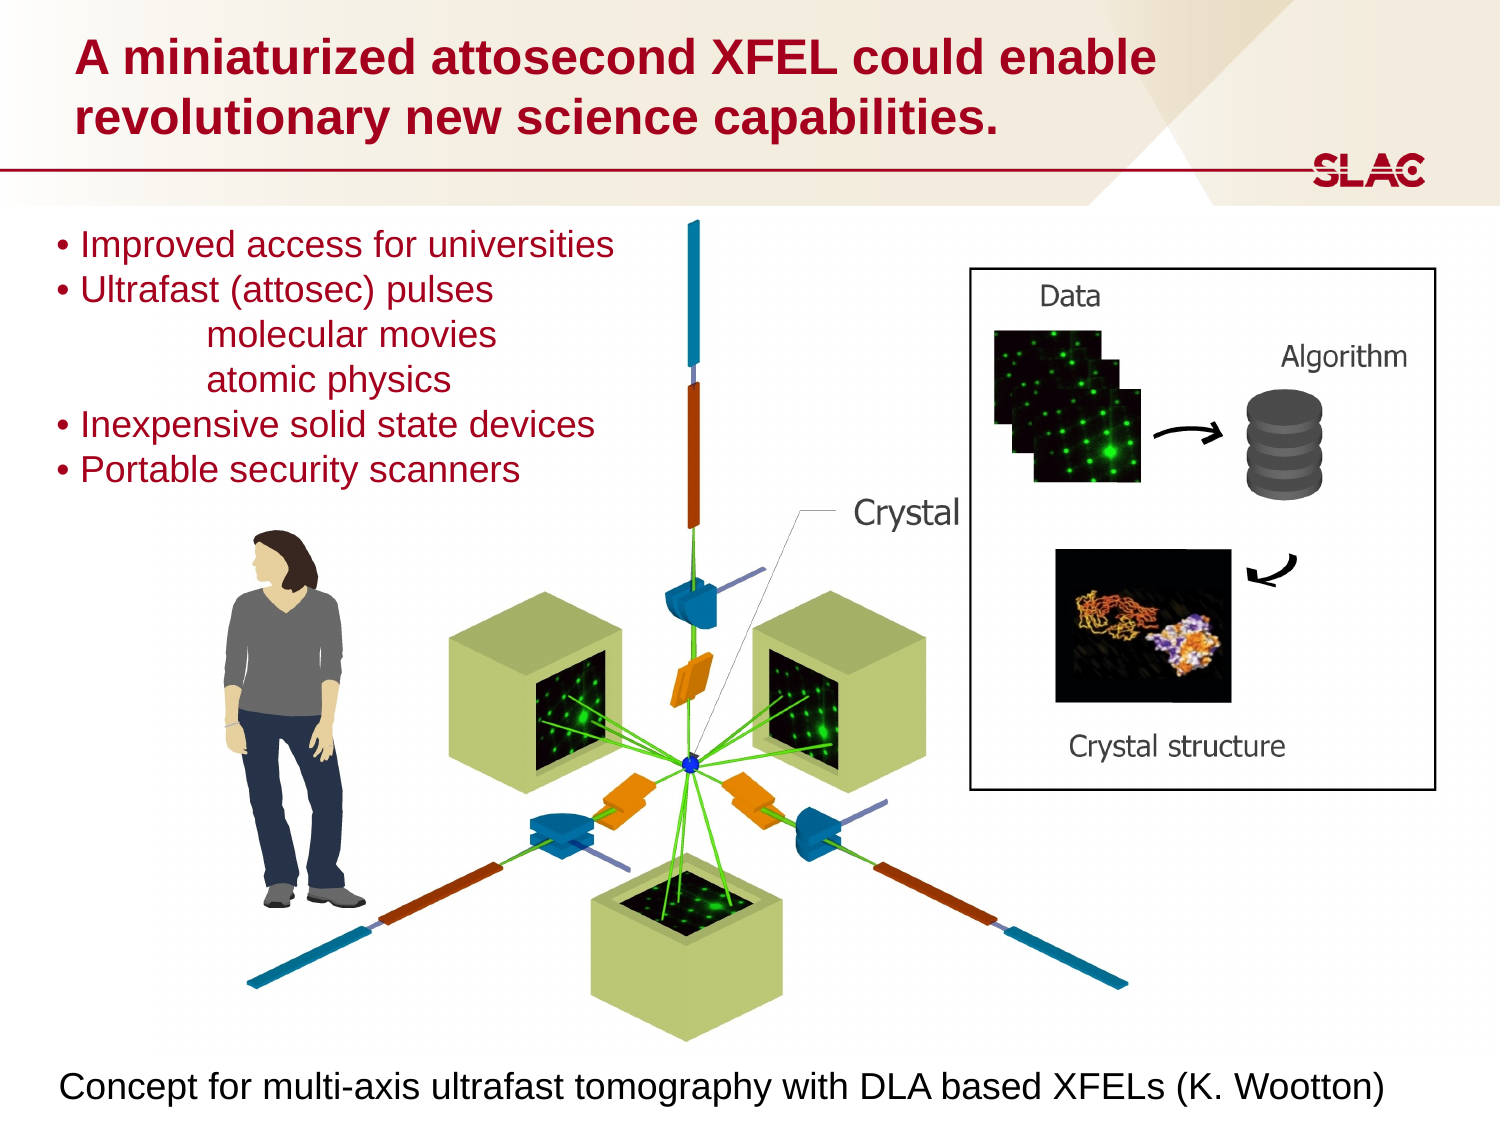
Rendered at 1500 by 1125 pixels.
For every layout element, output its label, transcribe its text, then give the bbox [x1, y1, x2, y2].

text_box • Improved access for universities • Ultrafast (attosec) pulses molecular movies atomic physics • Inexpensive solid state devices • Portable security scanners [41, 212, 149, 543]
picture [0, 0, 1500, 206]
text_box Concept for multi-axis ultrafast tomography with DLA based XFELs (K. Wootton) [43, 1054, 1402, 1115]
title A miniaturized attosecond XFEL could enable revolutionary new science capabilities. [74, 21, 1404, 145]
picture [151, 212, 1500, 1055]
